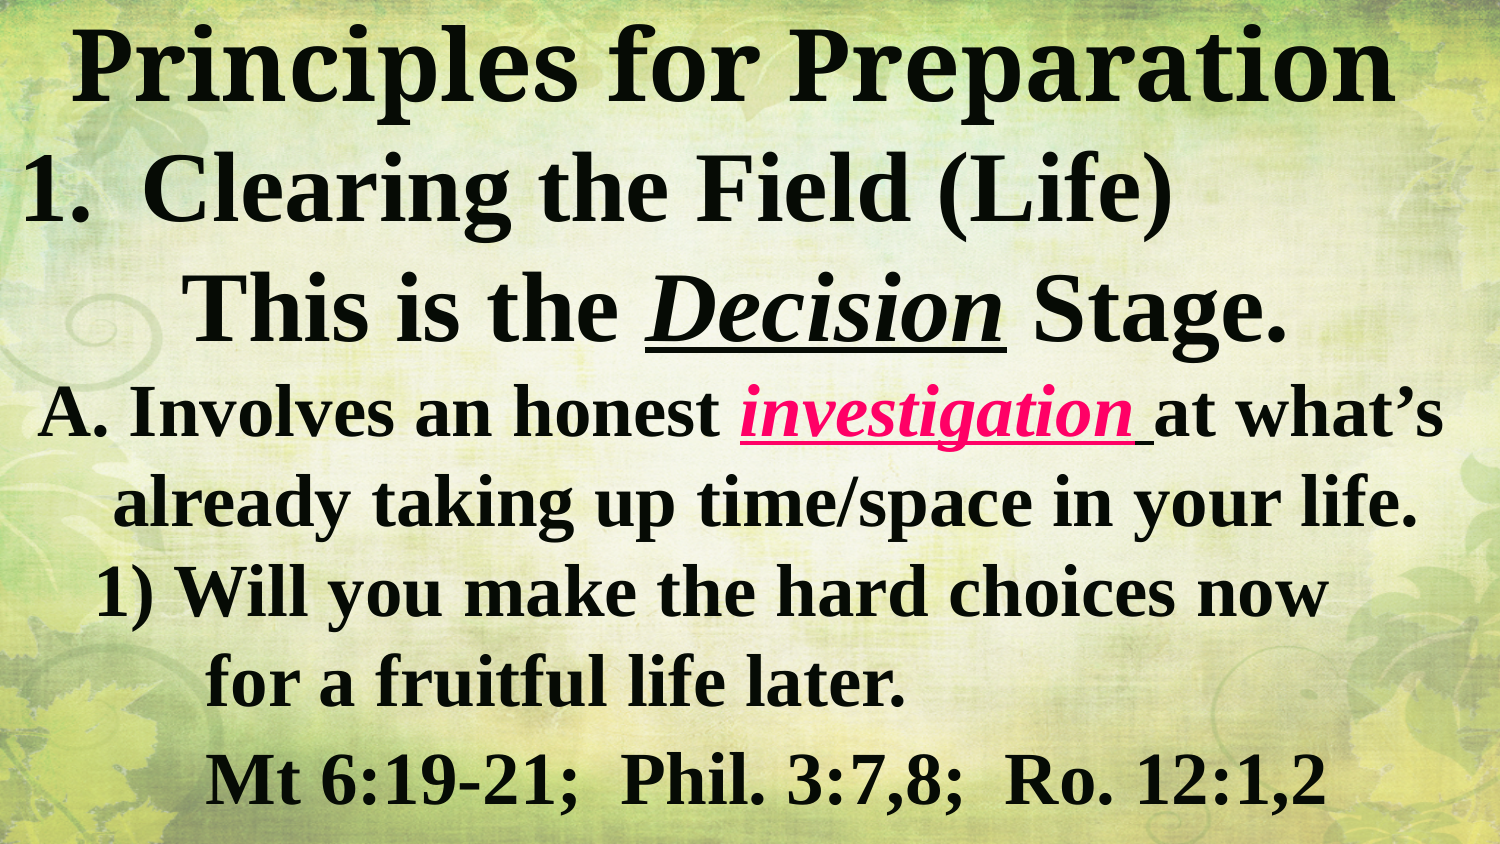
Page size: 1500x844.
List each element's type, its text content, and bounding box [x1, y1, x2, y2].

text_box Principles for Preparation Clearing the Field (Life) This is the Decision Stage. A. Involves an honest investigation at what’s already taking up time/space in your life. 1) Will you make the hard choices now for a fruitful life later. Mt 6:19-21; Phil. 3:7,8; Ro. 12:1,2 [3, 0, 1485, 829]
